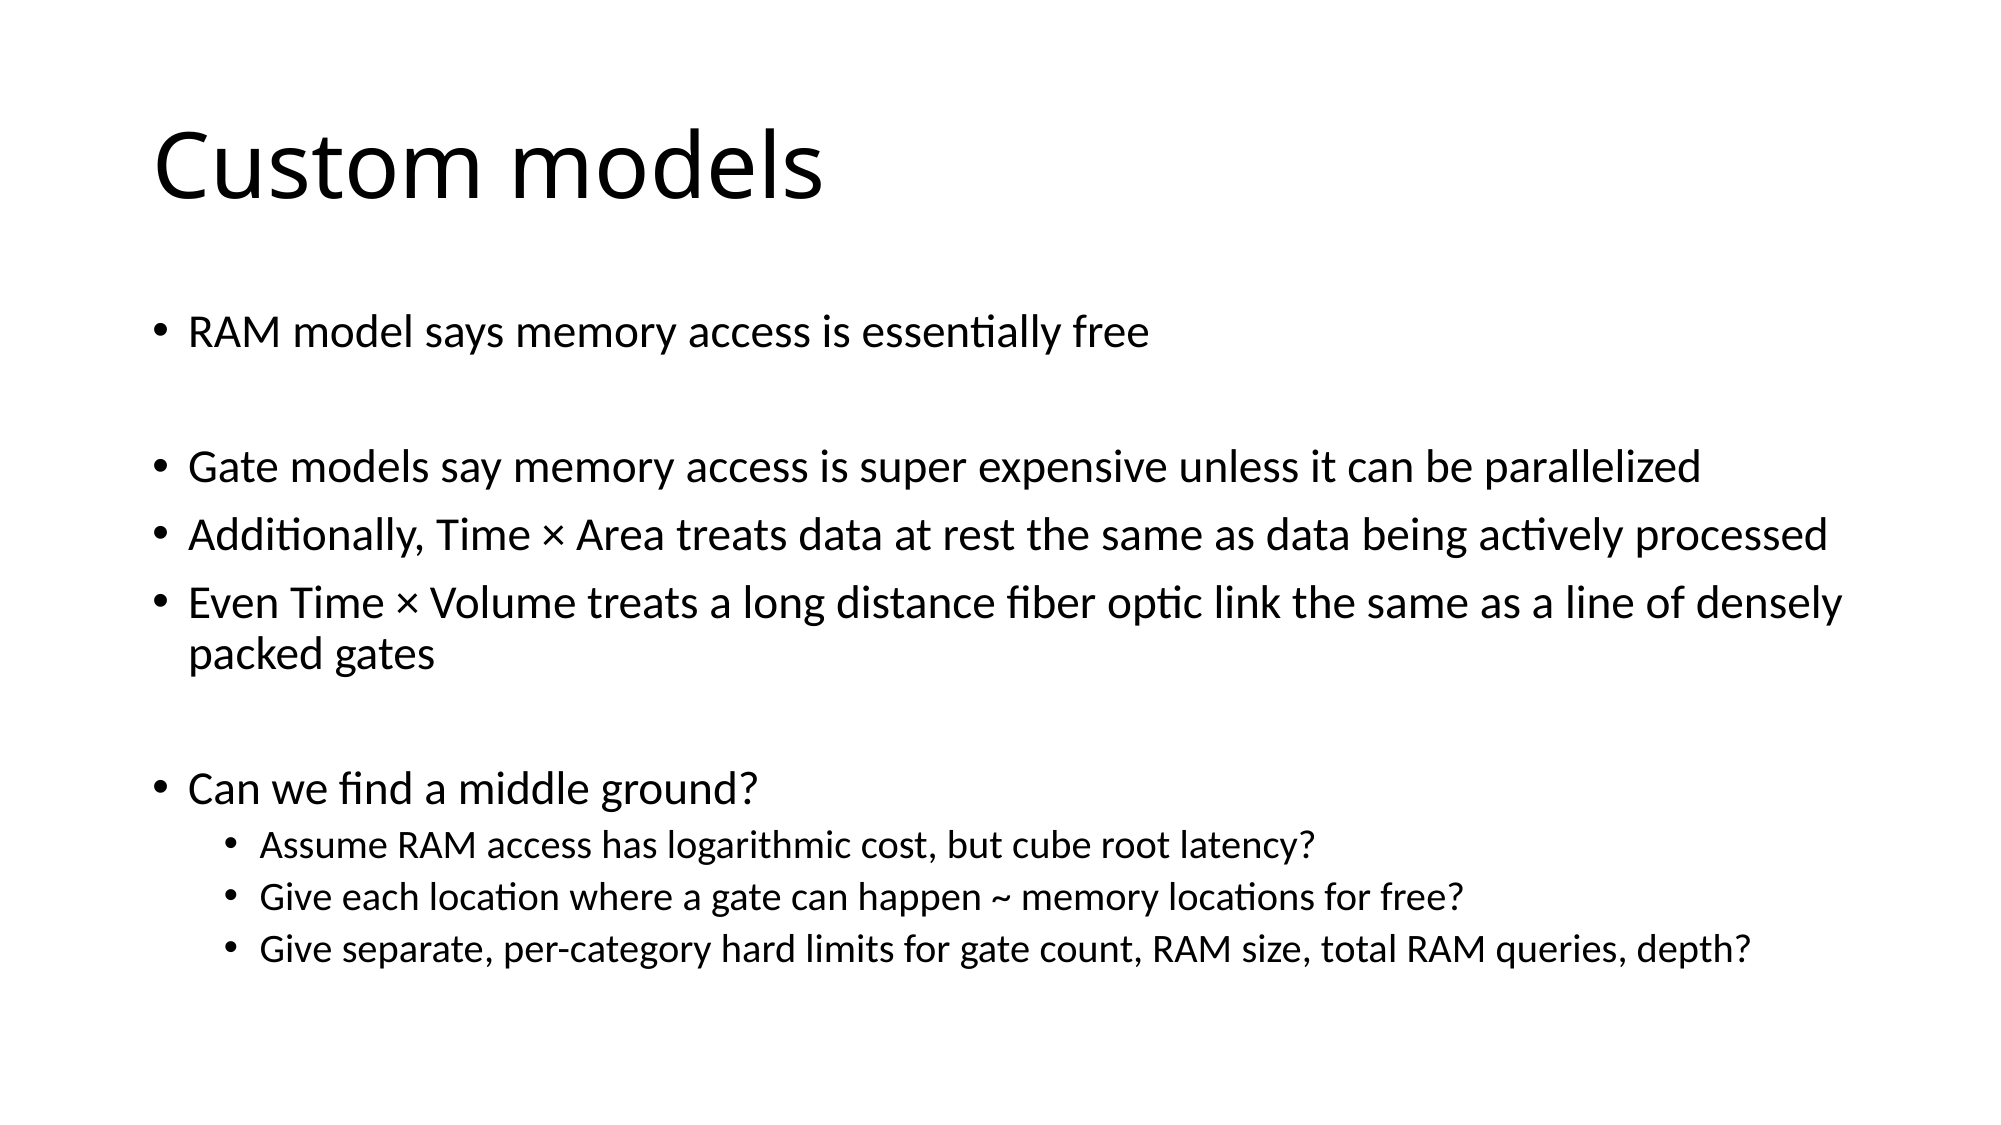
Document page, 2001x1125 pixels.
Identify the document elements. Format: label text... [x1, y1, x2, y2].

title Custom models [137, 59, 1863, 278]
